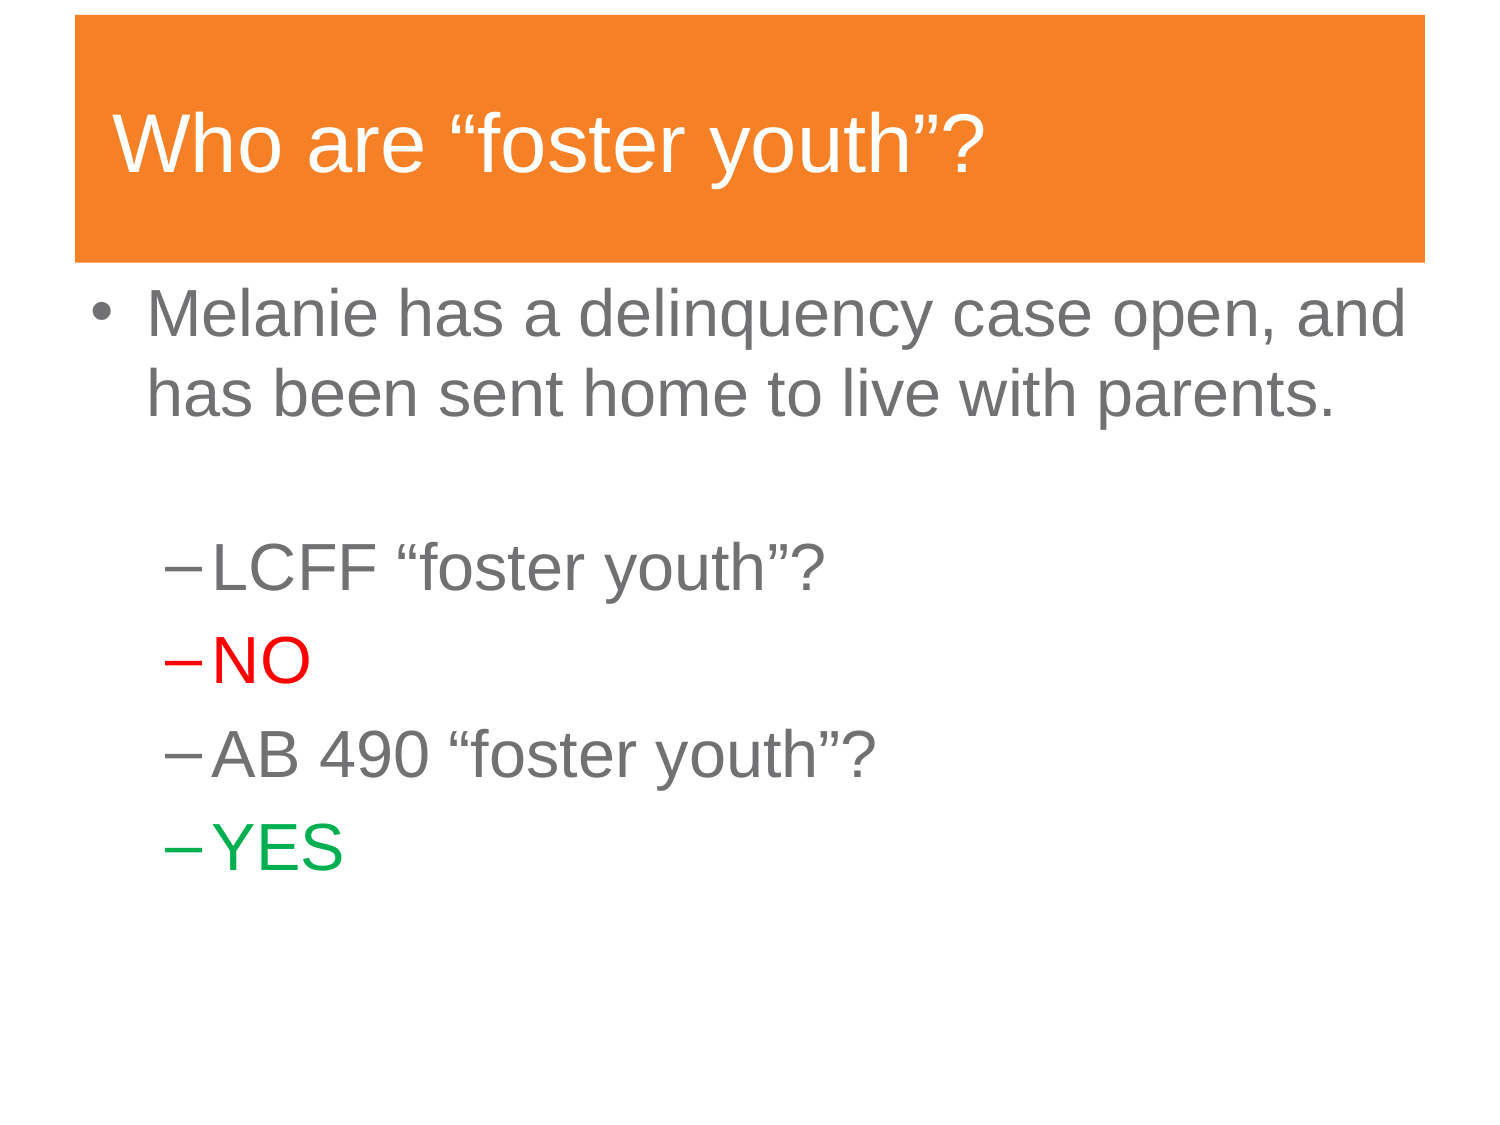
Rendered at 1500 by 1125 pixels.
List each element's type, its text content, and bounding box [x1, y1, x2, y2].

list Melanie has a delinquency case open, and has been sent home to live with parents. LCFF “foster youth”? NO AB 490 “foster youth”? YES [75, 262, 1425, 1005]
title Who are “foster youth”? [75, 14, 1425, 262]
